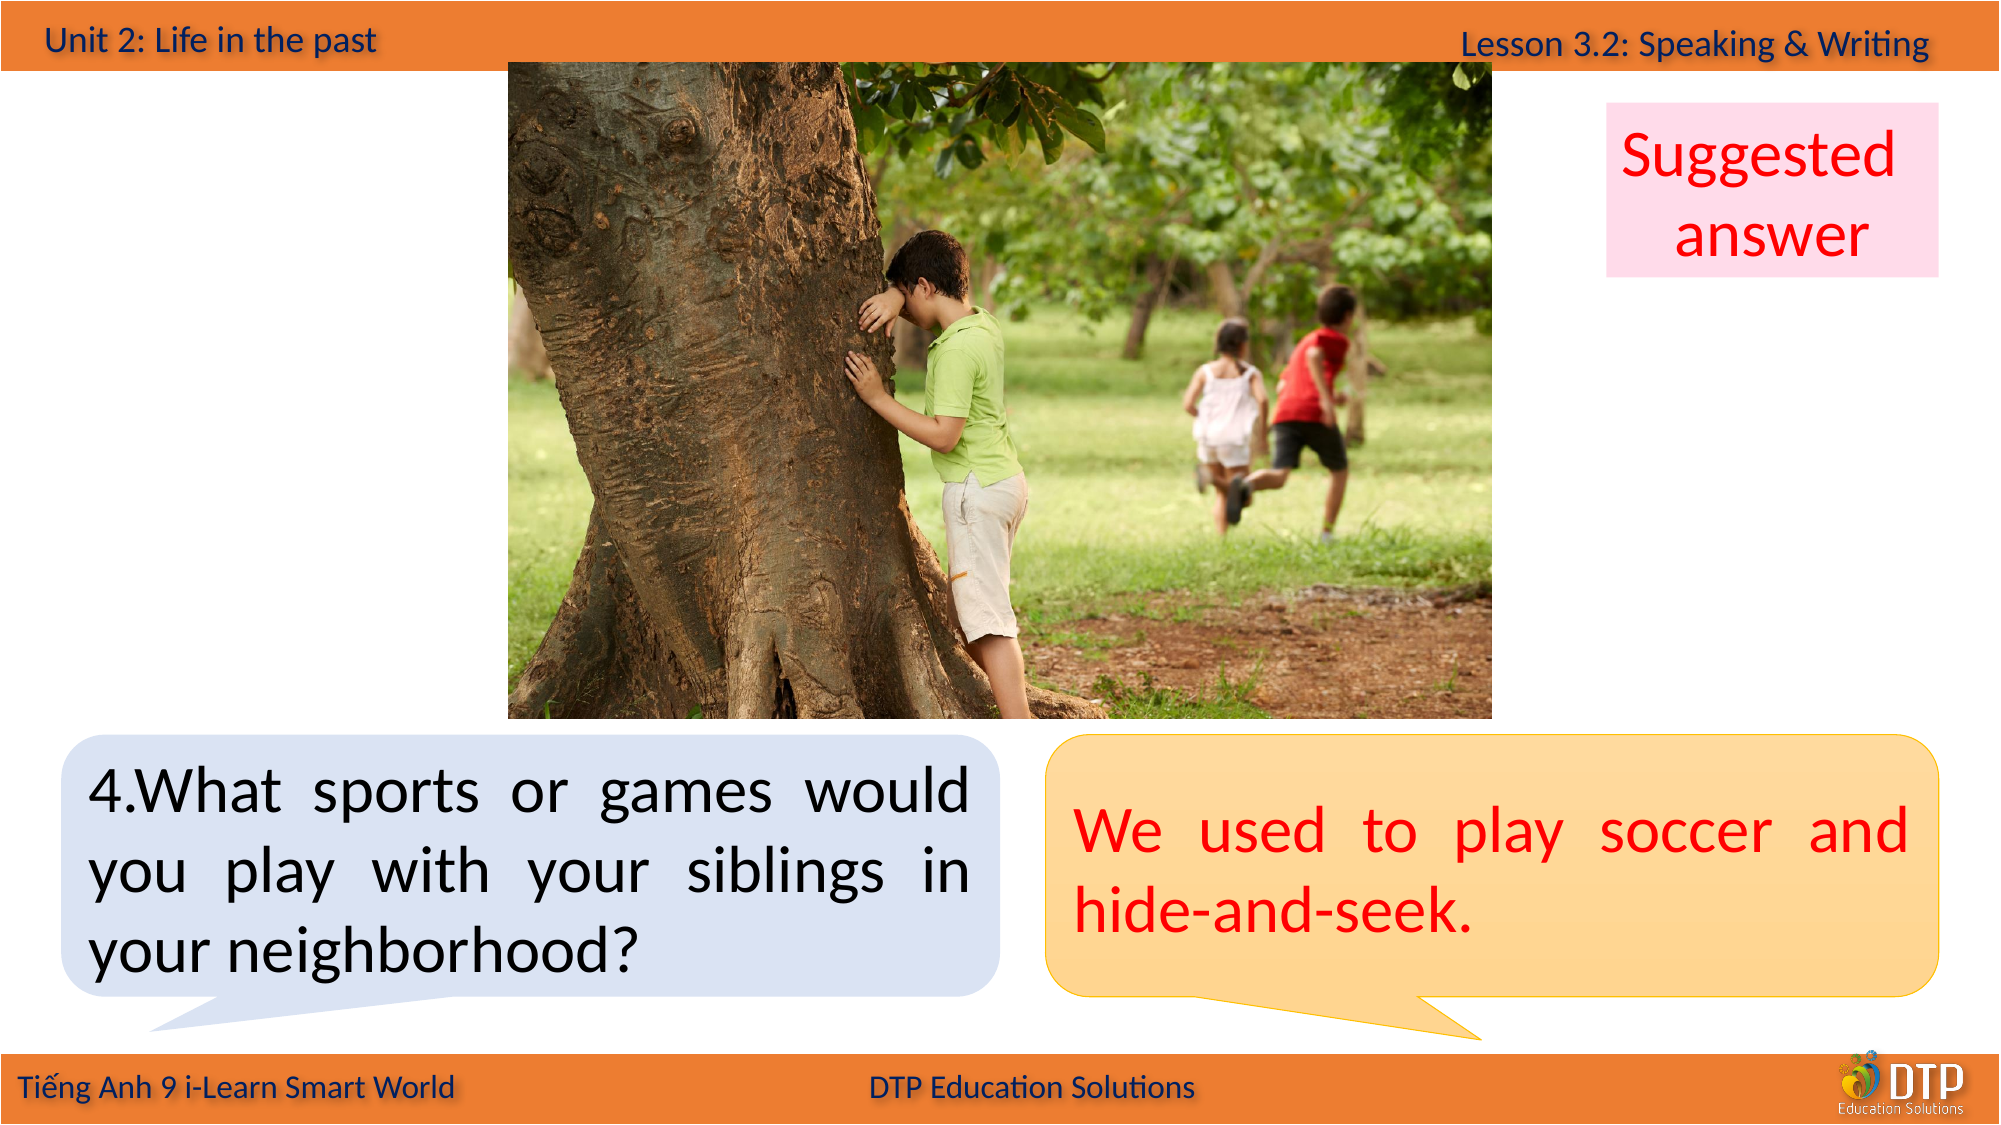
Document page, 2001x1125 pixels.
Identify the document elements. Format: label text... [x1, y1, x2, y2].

text_box Suggested answer [1606, 102, 1939, 278]
picture [1839, 1050, 1963, 1114]
text_box We used to play soccer and hide-and-seek. [1044, 734, 1940, 1041]
picture [508, 62, 1492, 719]
text_box 4.What sports or games would you play with your siblings in your neighborhood? [60, 734, 1001, 1033]
